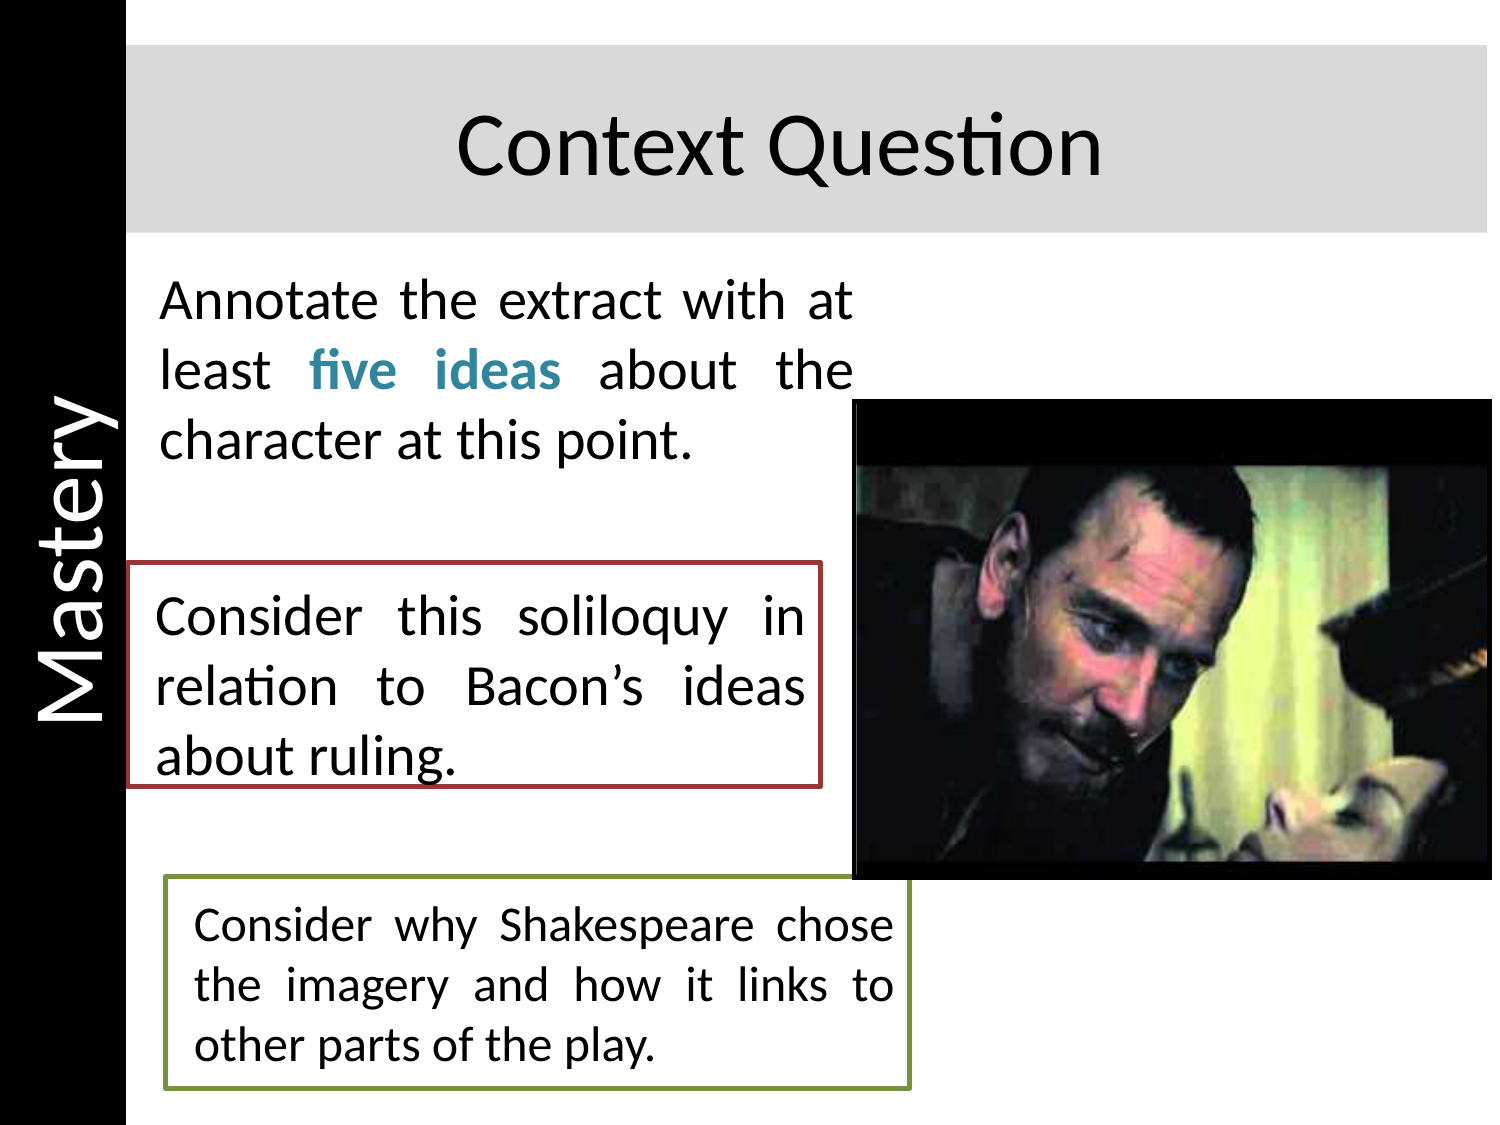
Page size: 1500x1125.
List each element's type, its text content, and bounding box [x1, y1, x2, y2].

text_box Consider why Shakespeare chose the imagery and how it links to other parts of the play. [165, 876, 910, 1089]
title Context Question [126, 45, 1488, 233]
text_box Consider this soliloquy in relation to Bacon’s ideas about ruling. [127, 562, 821, 787]
picture [855, 403, 1488, 876]
list Annotate the extract with at least five ideas about the character at this point. [126, 254, 870, 561]
text_box Mastery [0, 0, 126, 1125]
